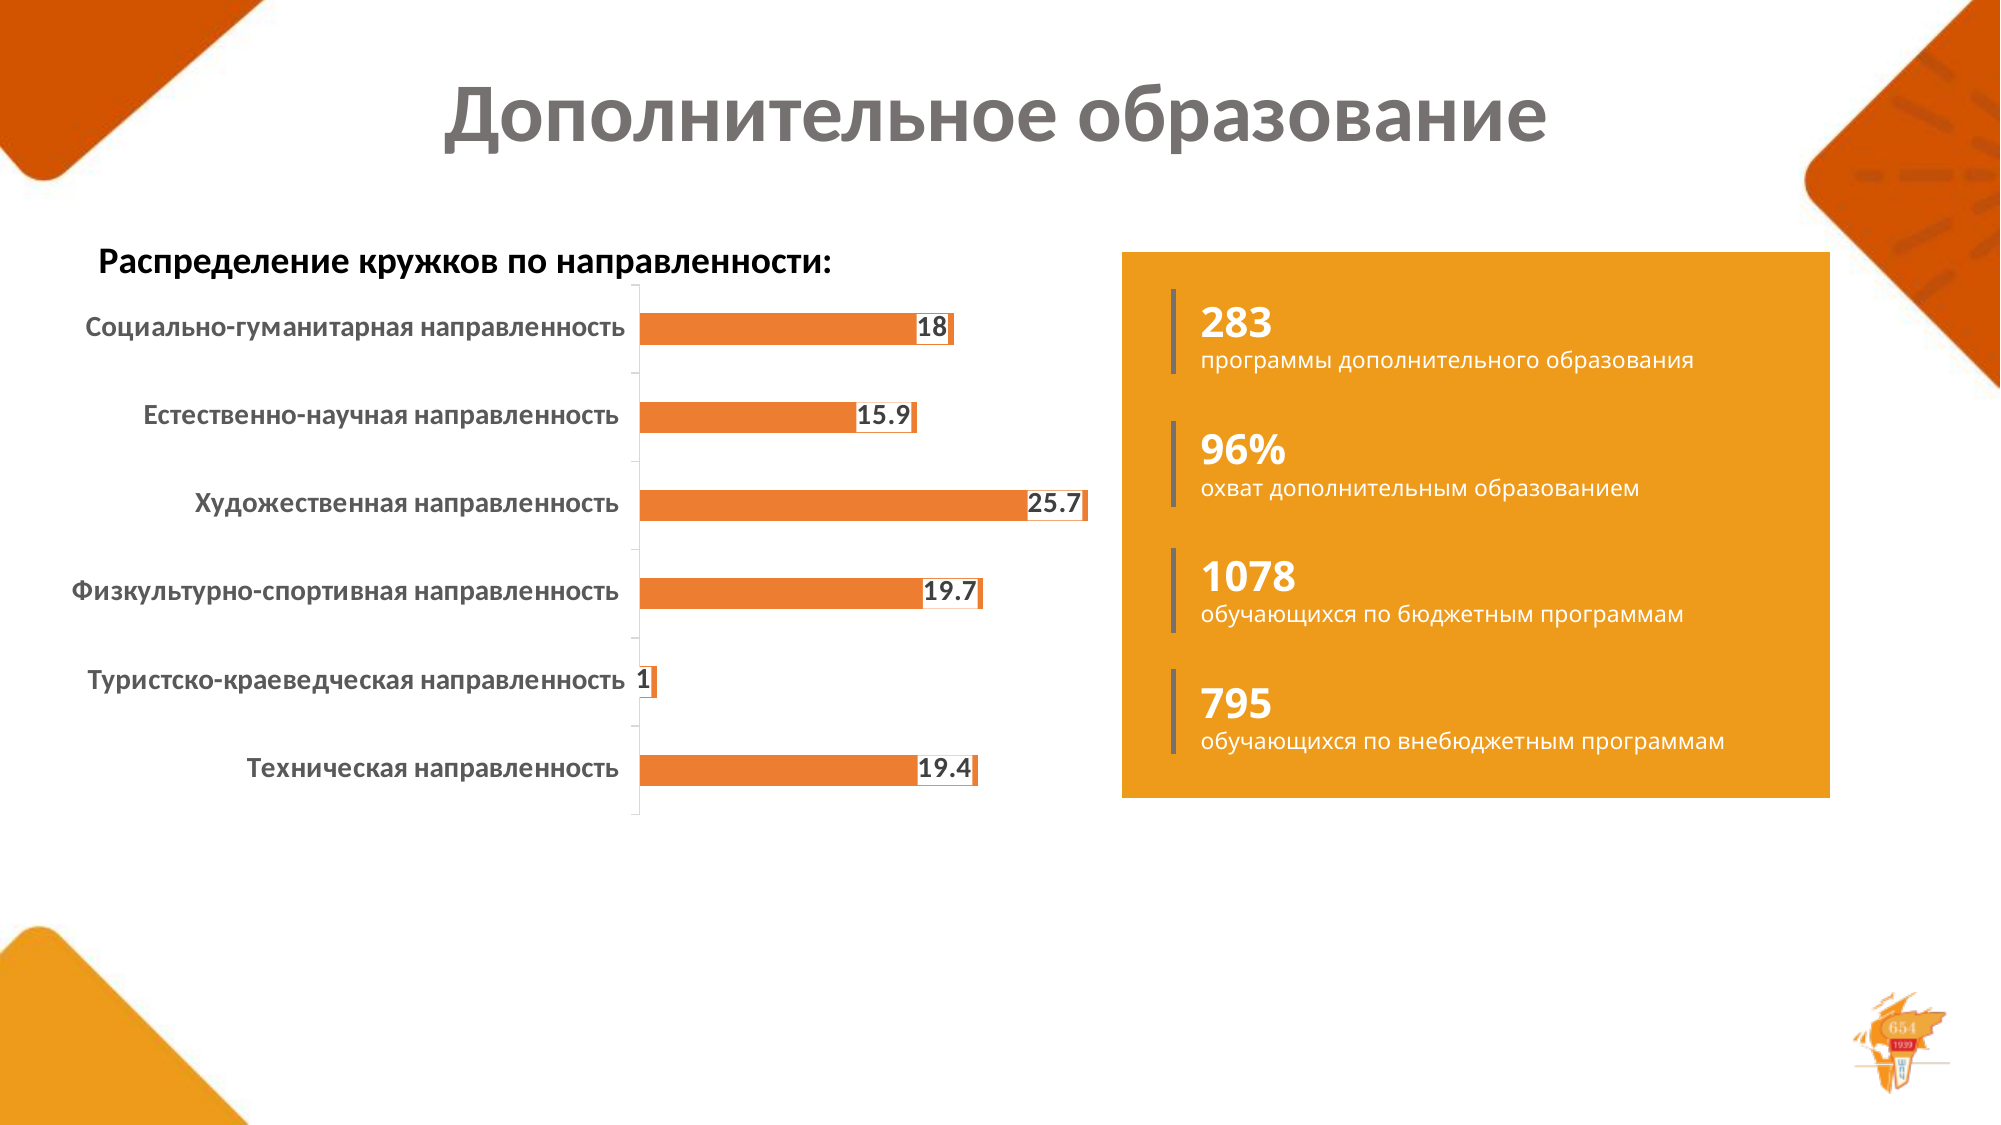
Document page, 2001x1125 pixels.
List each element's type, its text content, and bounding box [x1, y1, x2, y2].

picture [0, 0, 2000, 1125]
text_box [1123, 253, 1828, 797]
text_box 283 программы дополнительного образования [1186, 288, 1766, 408]
text_box 795 обучающихся по внебюджетным программам [1186, 669, 1766, 789]
chart [48, 273, 1186, 826]
text_box 1078 обучающихся по бюджетным программам [1186, 542, 1766, 663]
text_box Распределение кружков по направленности: [84, 228, 963, 273]
text_box Дополнительное образование [429, 50, 1564, 166]
text_box 96% охват дополнительным образованием [1186, 415, 1766, 536]
